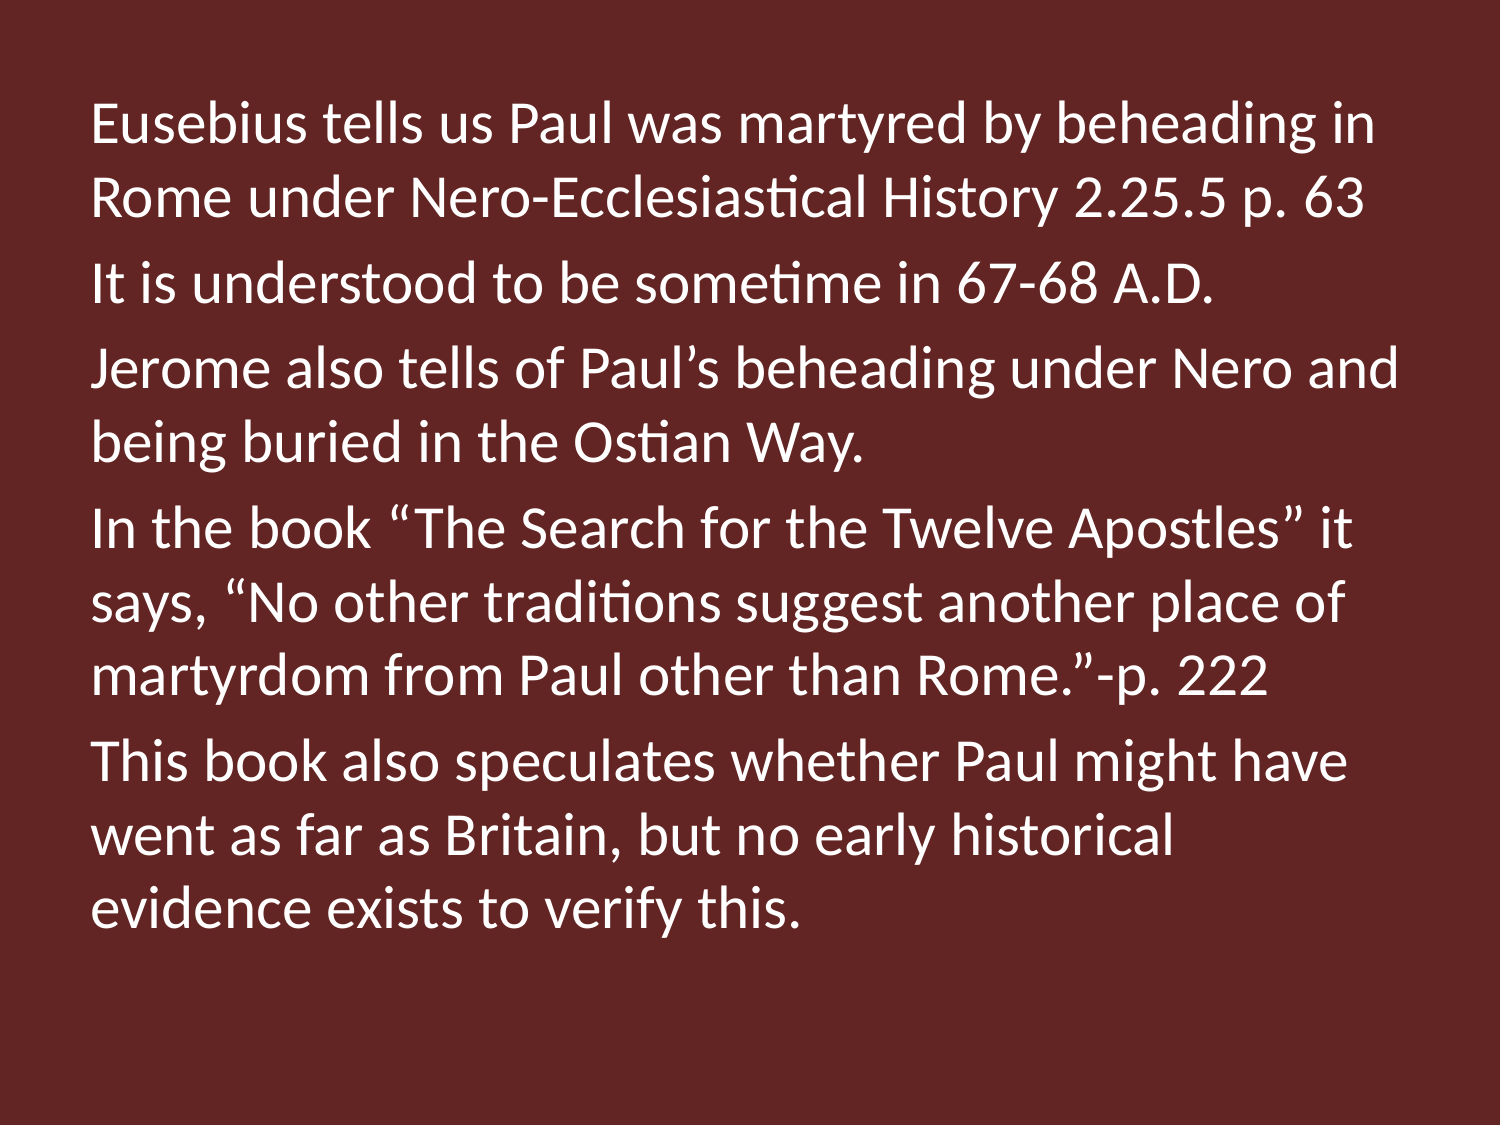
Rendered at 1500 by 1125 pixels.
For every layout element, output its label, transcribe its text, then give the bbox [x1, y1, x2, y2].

list Eusebius tells us Paul was martyred by beheading in Rome under Nero-Ecclesiastical History 2.25.5 p. 63 It is understood to be sometime in 67-68 A.D. Jerome also tells of Paul’s beheading under Nero and being buried in the Ostian Way. In the book “The Search for the Twelve Apostles” it says, “No other traditions suggest another place of martyrdom from Paul other than Rome.”-p. 222 This book also speculates whether Paul might have went as far as Britain, but no early historical evidence exists to verify this. [75, 75, 1425, 1005]
